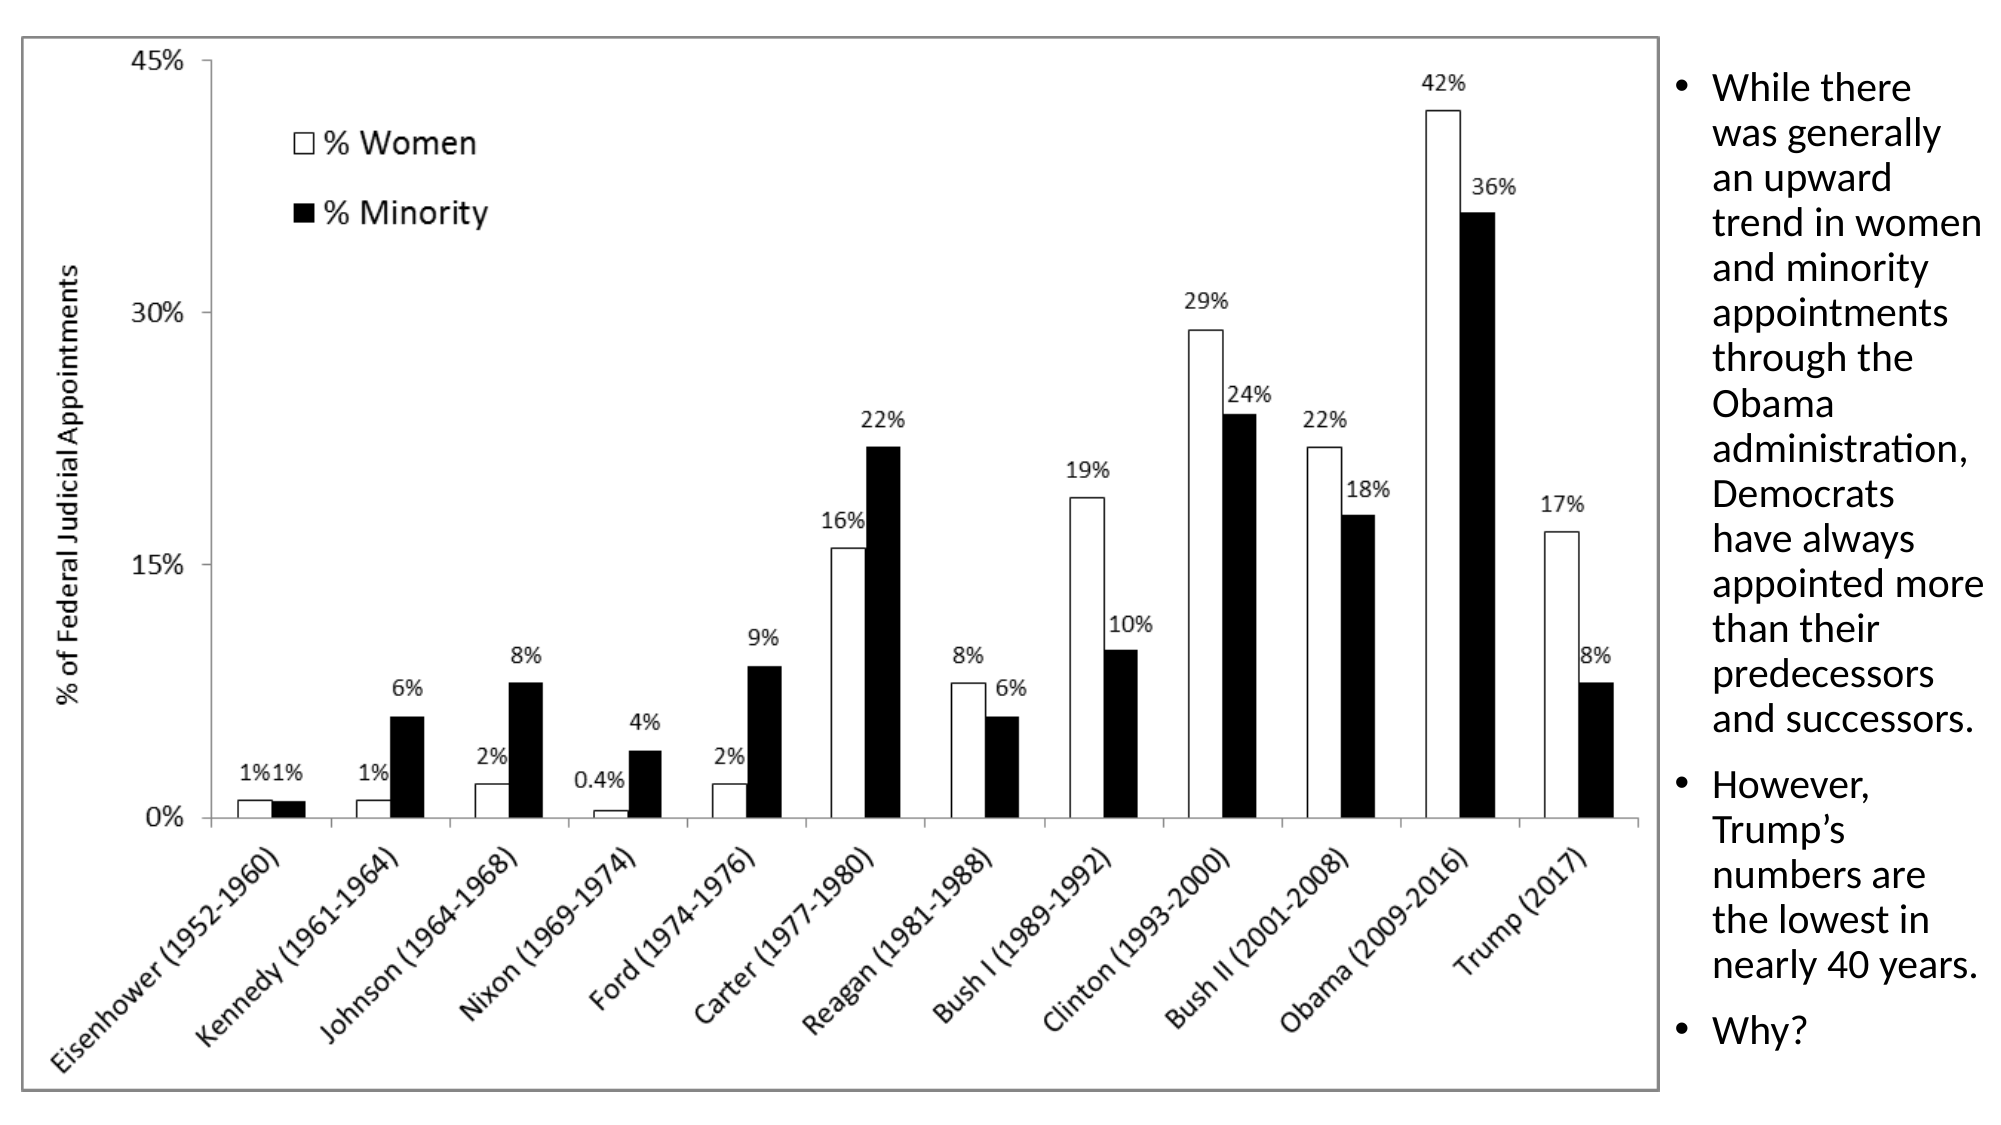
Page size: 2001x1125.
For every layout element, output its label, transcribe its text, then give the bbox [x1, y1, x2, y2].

list While there was generally an upward trend in women and minority appointments through the Obama administration, Democrats have always appointed more than their predecessors and successors. However, Trump’s numbers are the lowest in nearly 40 years. Why? [1660, 58, 2000, 1092]
picture [21, 36, 1660, 1092]
